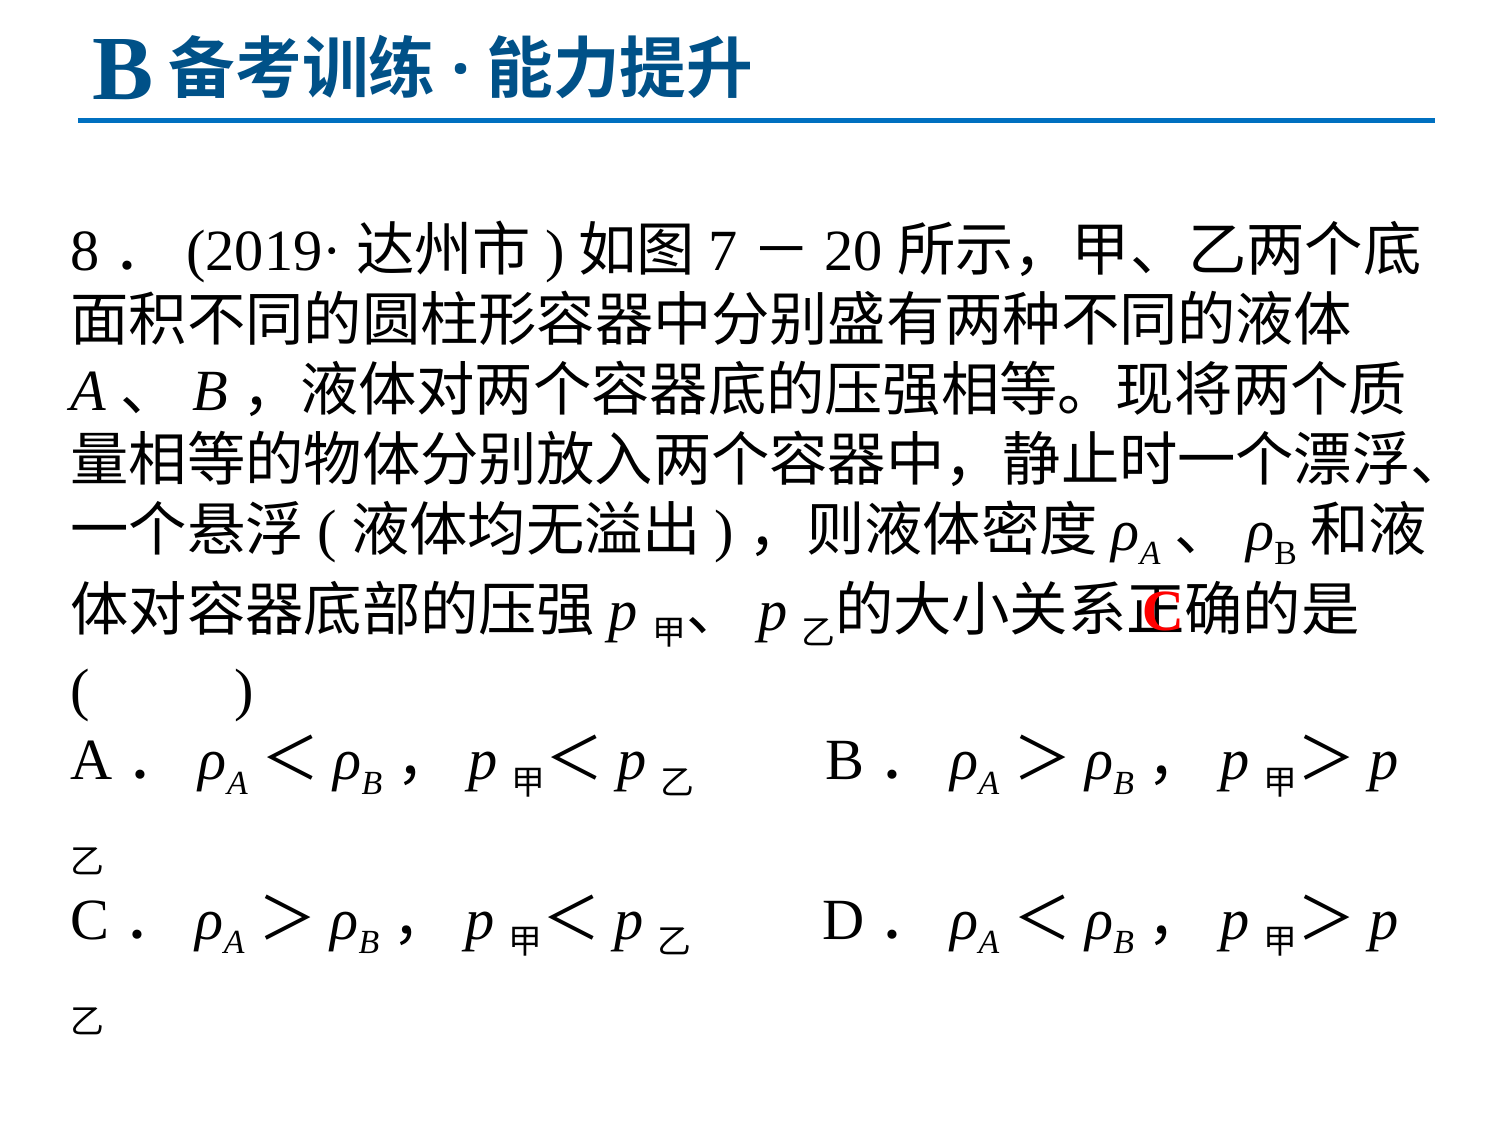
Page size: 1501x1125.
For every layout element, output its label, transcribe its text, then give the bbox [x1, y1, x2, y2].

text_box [77, 0, 1436, 126]
text_box C [1127, 564, 1199, 649]
text_box 8．(2019·达州市)如图7－20所示，甲、乙两个底面积不同的圆柱形容器中分别盛有两种不同的液体A、B，液体对两个容器底的压强相等。现将两个质量相等的物体分别放入两个容器中，静止时一个漂浮、一个悬浮(液体均无溢出)，则液体密度ρA、ρB和液体对容器底部的压强p甲、p乙的大小关系正确的是( ) A．ρA＜ρB，p甲＜p乙 B．ρA＞ρB，p甲＞p乙 C．ρA＞ρB，p甲＜p乙 D．ρA＜ρB，p甲＞p乙 [70, 204, 1429, 1048]
